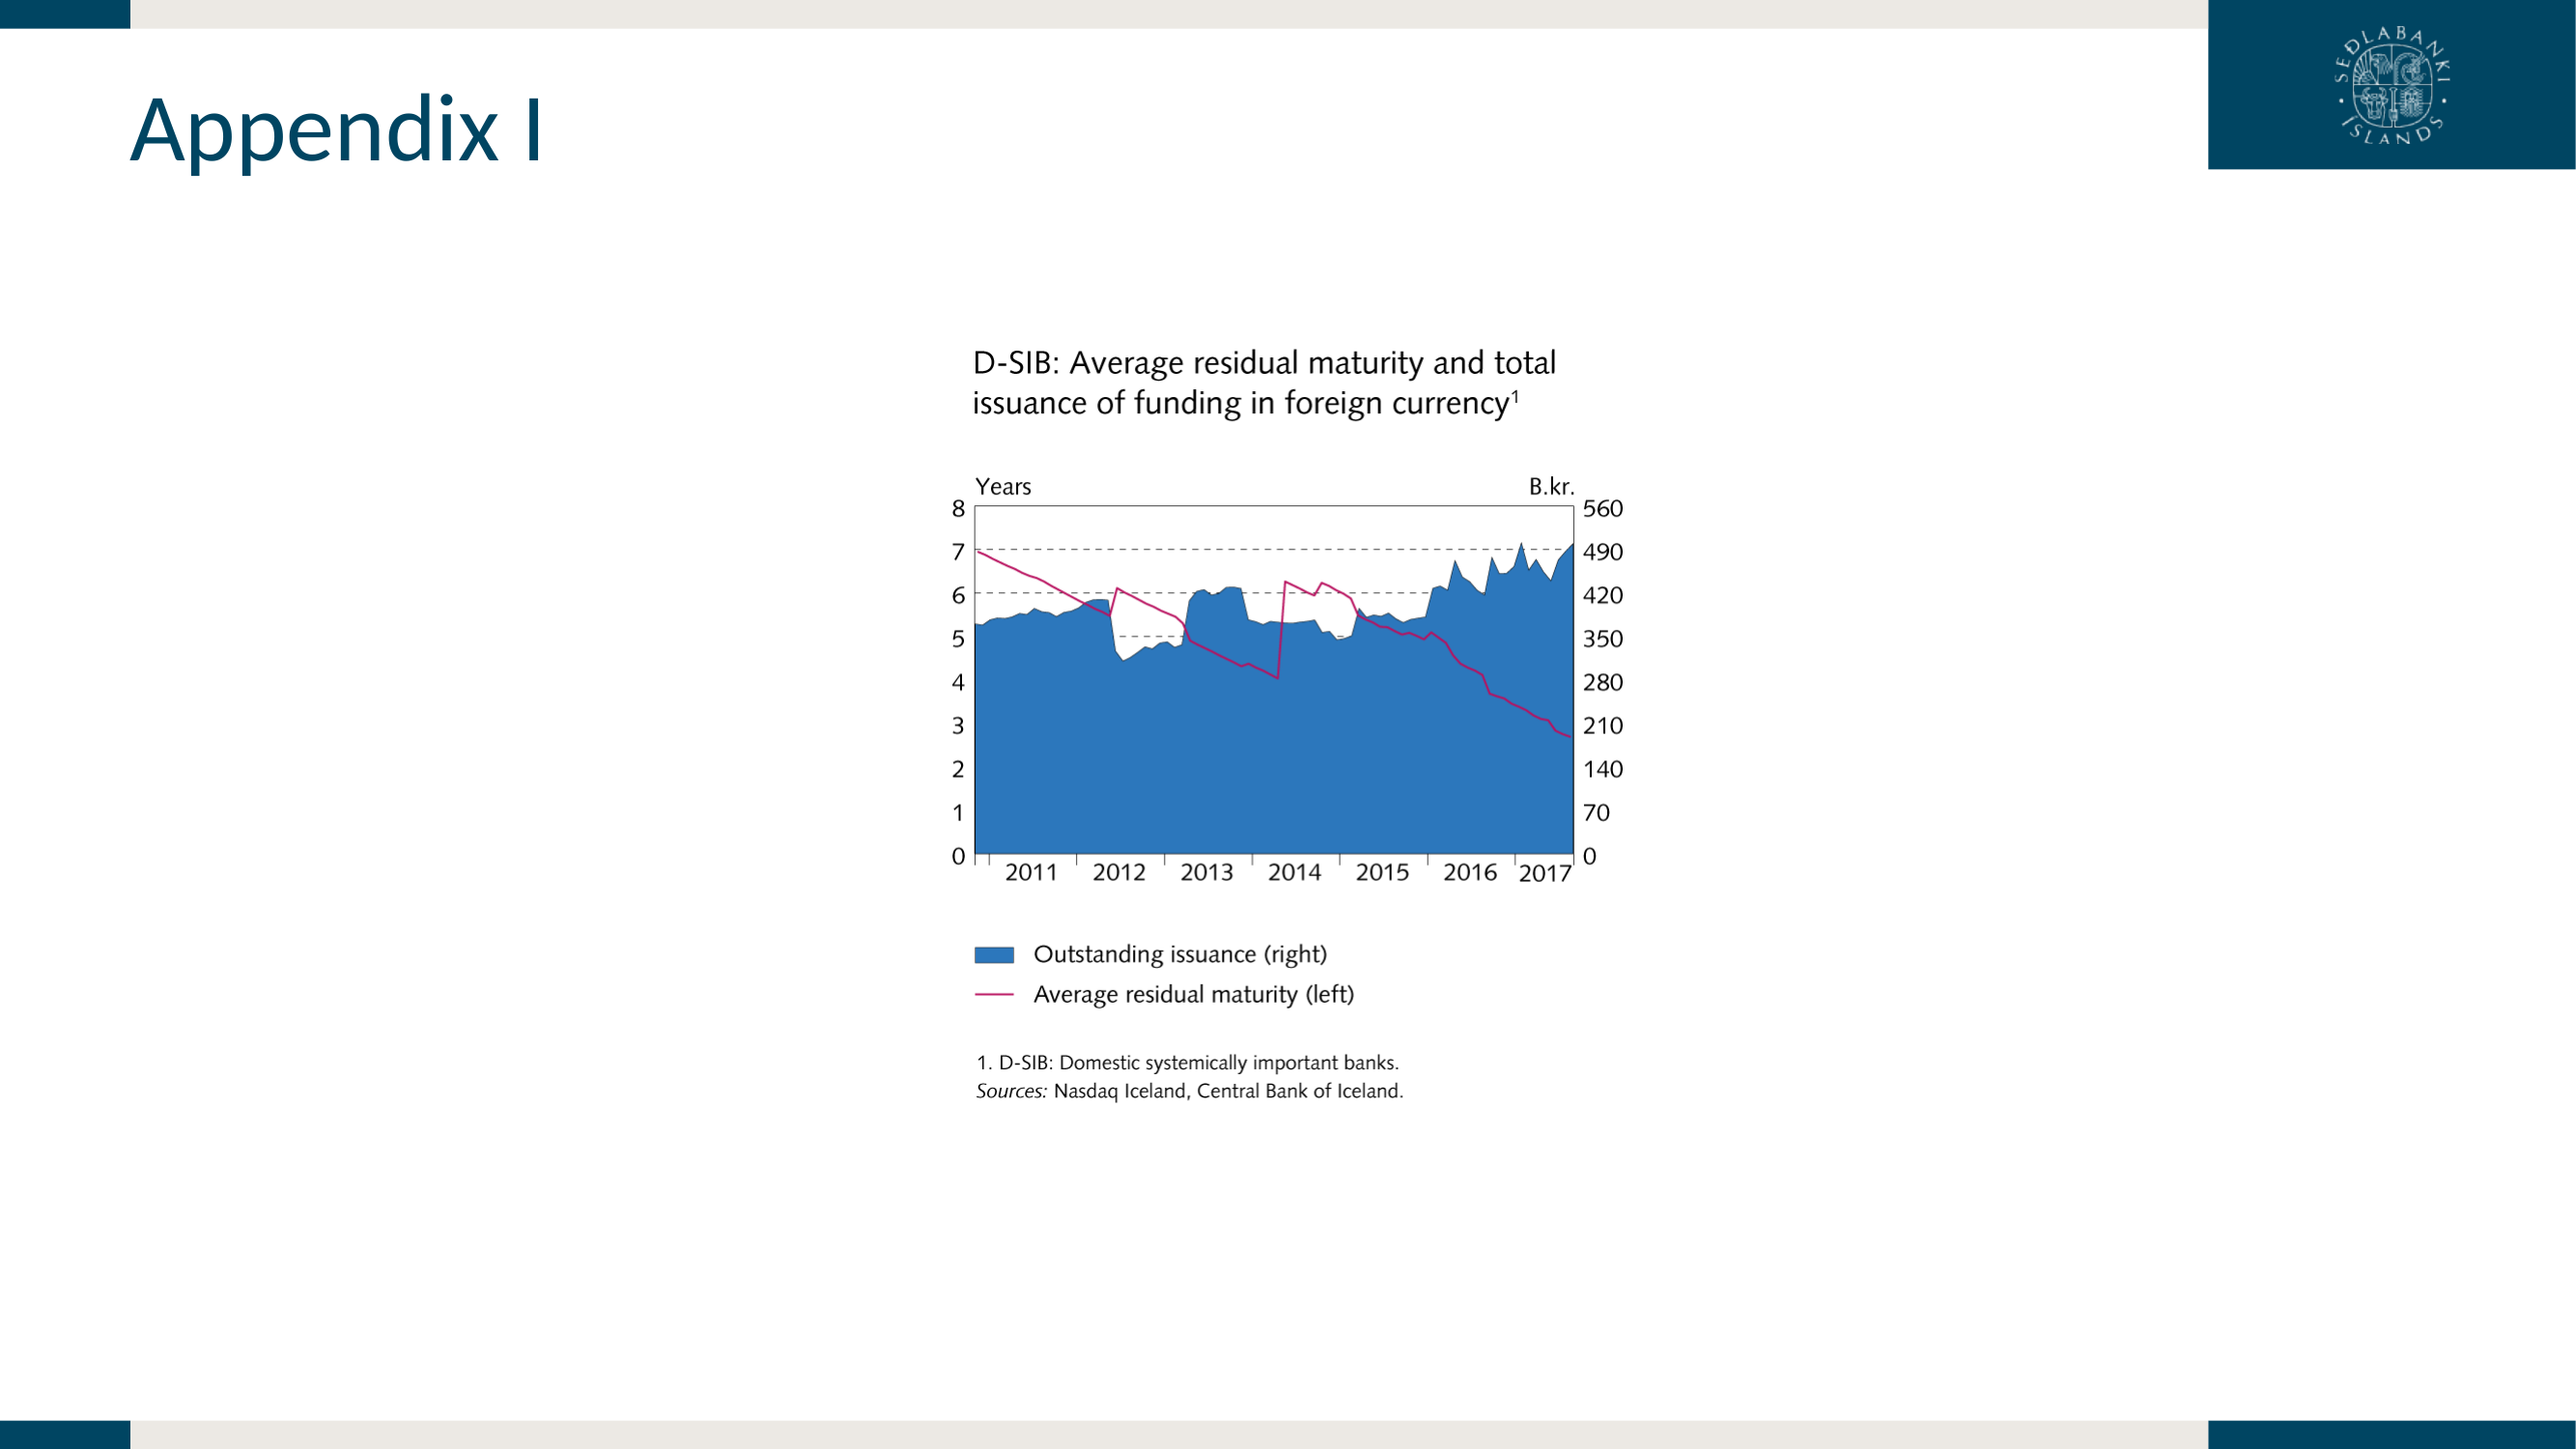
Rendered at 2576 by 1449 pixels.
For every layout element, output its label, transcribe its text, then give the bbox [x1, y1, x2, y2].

picture [951, 346, 1625, 1103]
title Appendix I [129, 86, 2178, 290]
